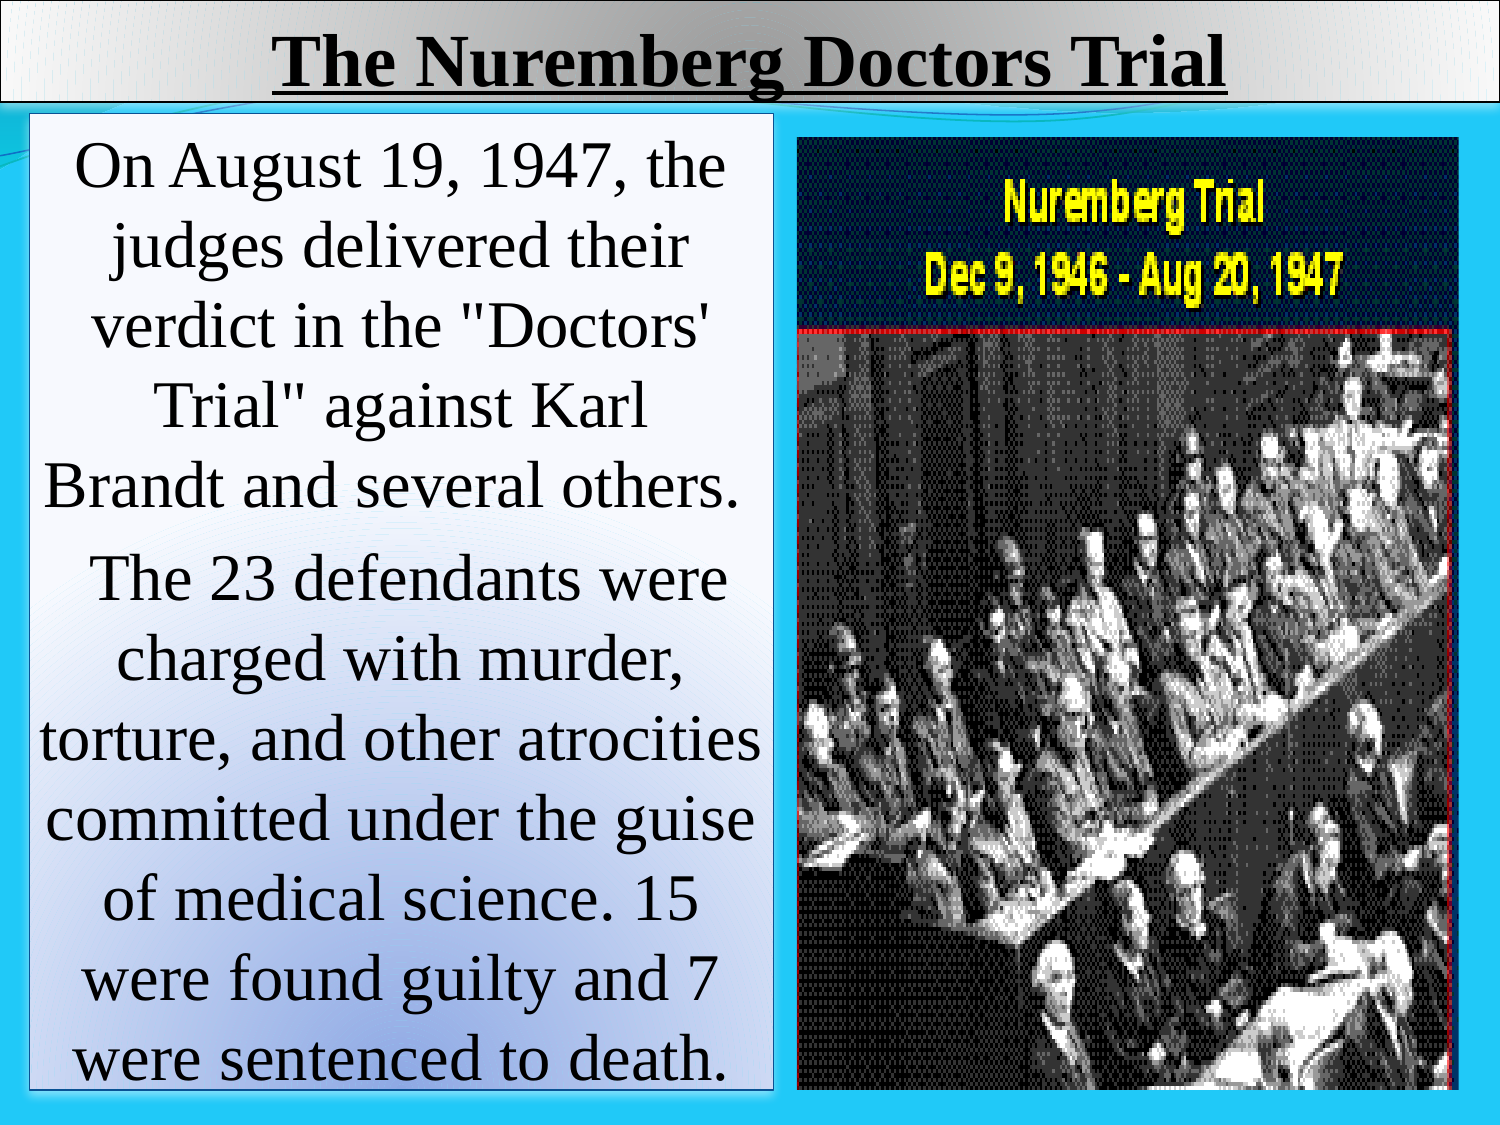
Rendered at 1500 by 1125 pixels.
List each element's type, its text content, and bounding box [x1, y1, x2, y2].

list On August 19, 1947, the judges delivered their verdict in the "Doctors' Trial" against Karl Brandt and several others. The 23 defendants were charged with murder, torture, and other atrocities committed under the guise of medical science. 15 were found guilty and 7 were sentenced to death. [29, 113, 774, 1091]
title The Nuremberg Doctors Trial [0, 0, 1500, 103]
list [796, 136, 1459, 1091]
